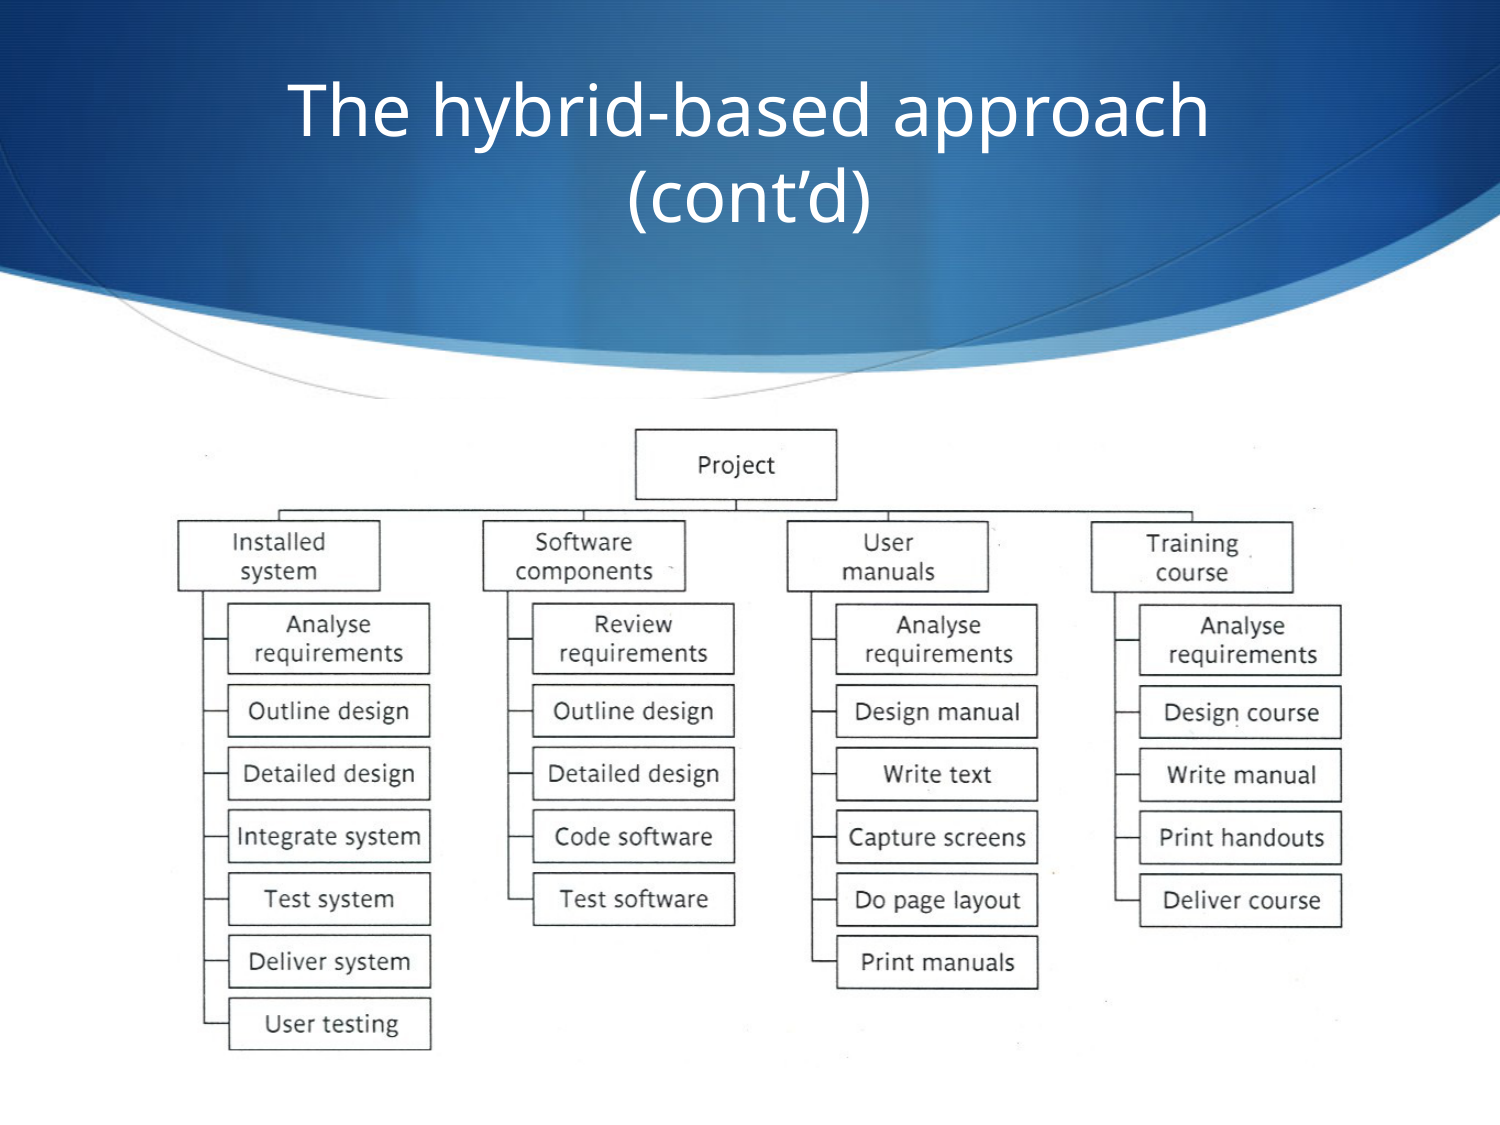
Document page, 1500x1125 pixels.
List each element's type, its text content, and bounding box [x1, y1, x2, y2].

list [161, 399, 1353, 1069]
picture [0, 0, 1500, 1125]
title The hybrid-based approach (cont’d) [75, 56, 1425, 245]
